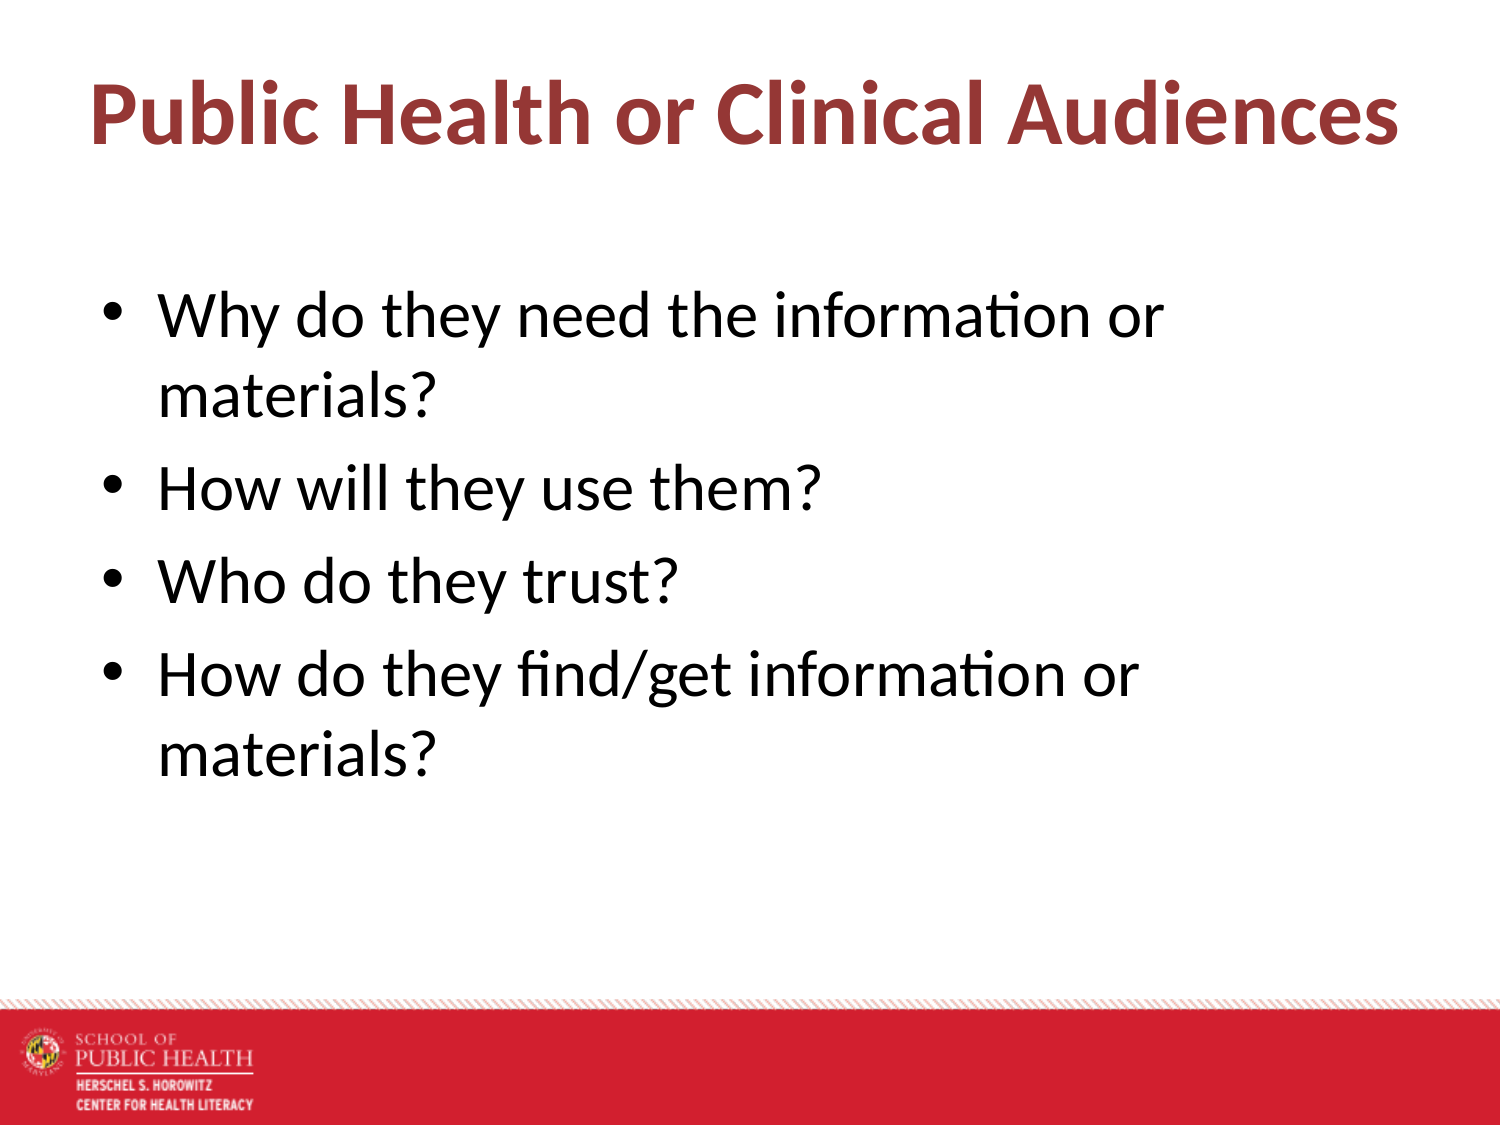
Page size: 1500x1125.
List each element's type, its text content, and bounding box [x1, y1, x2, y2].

list Why do they need the information or materials? How will they use them? Who do they trust? How do they find/get information or materials? [86, 262, 1437, 1006]
title Public Health or Clinical Audiences [75, 45, 1425, 233]
